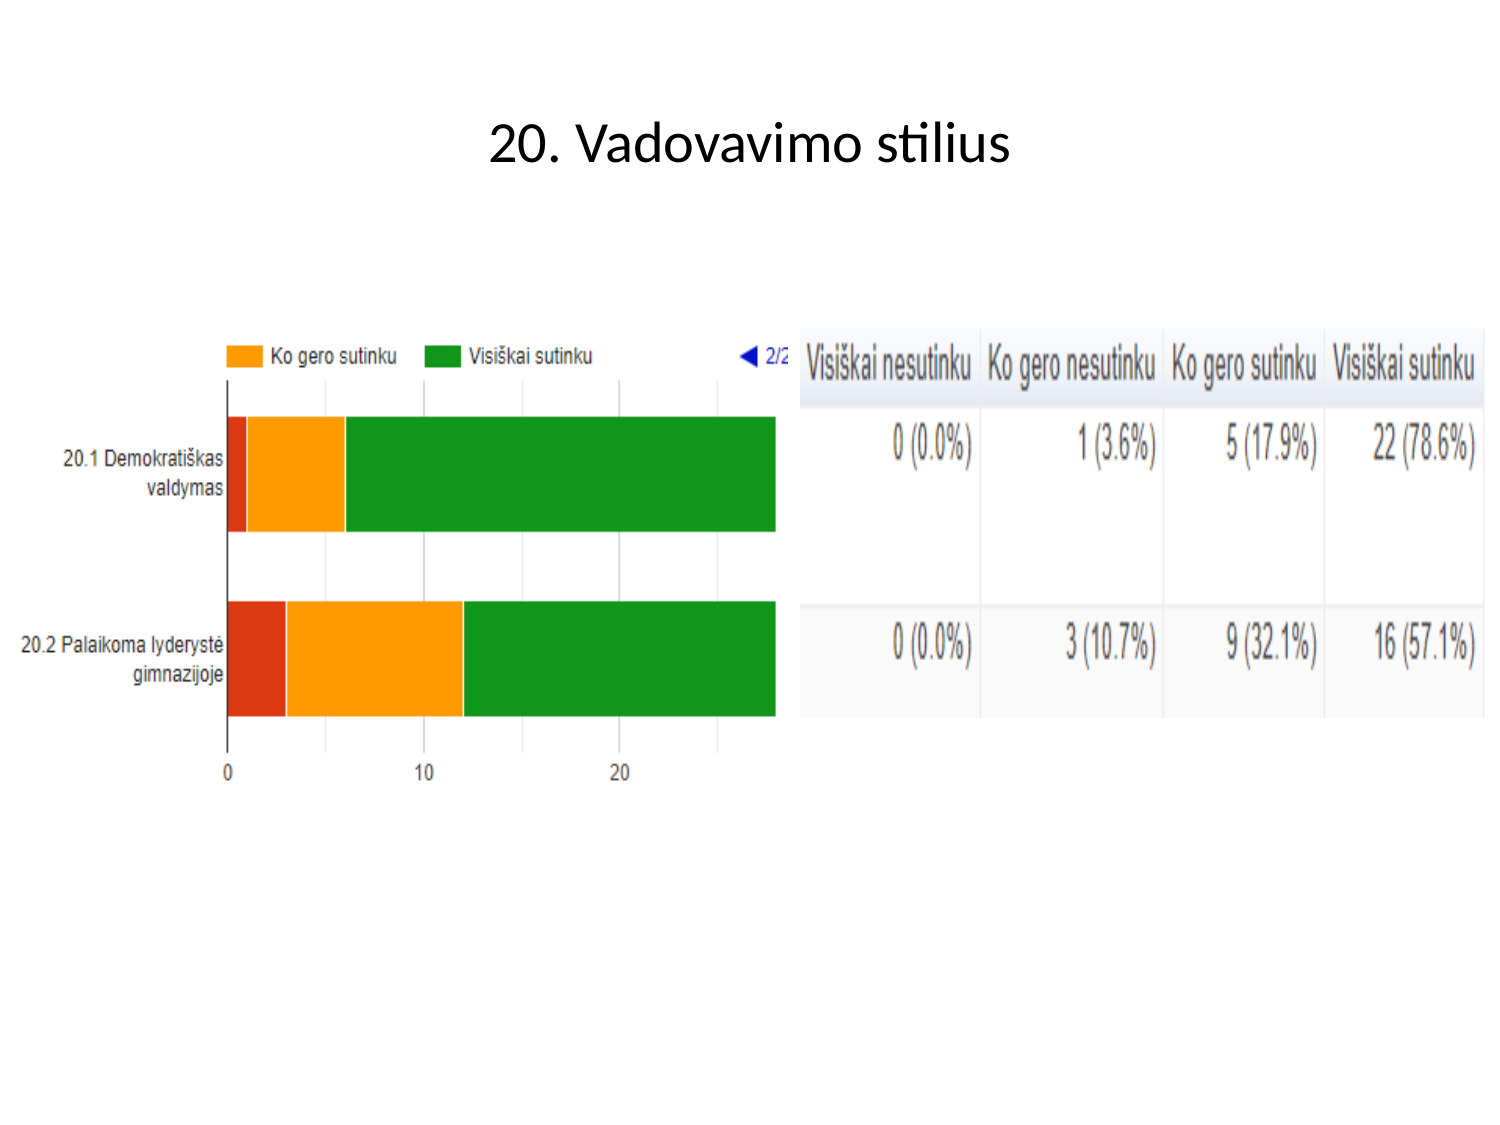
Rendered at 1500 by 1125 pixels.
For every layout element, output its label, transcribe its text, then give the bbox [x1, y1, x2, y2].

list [799, 312, 1488, 719]
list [0, 324, 788, 800]
title 20. Vadovavimo stilius [75, 45, 1425, 233]
